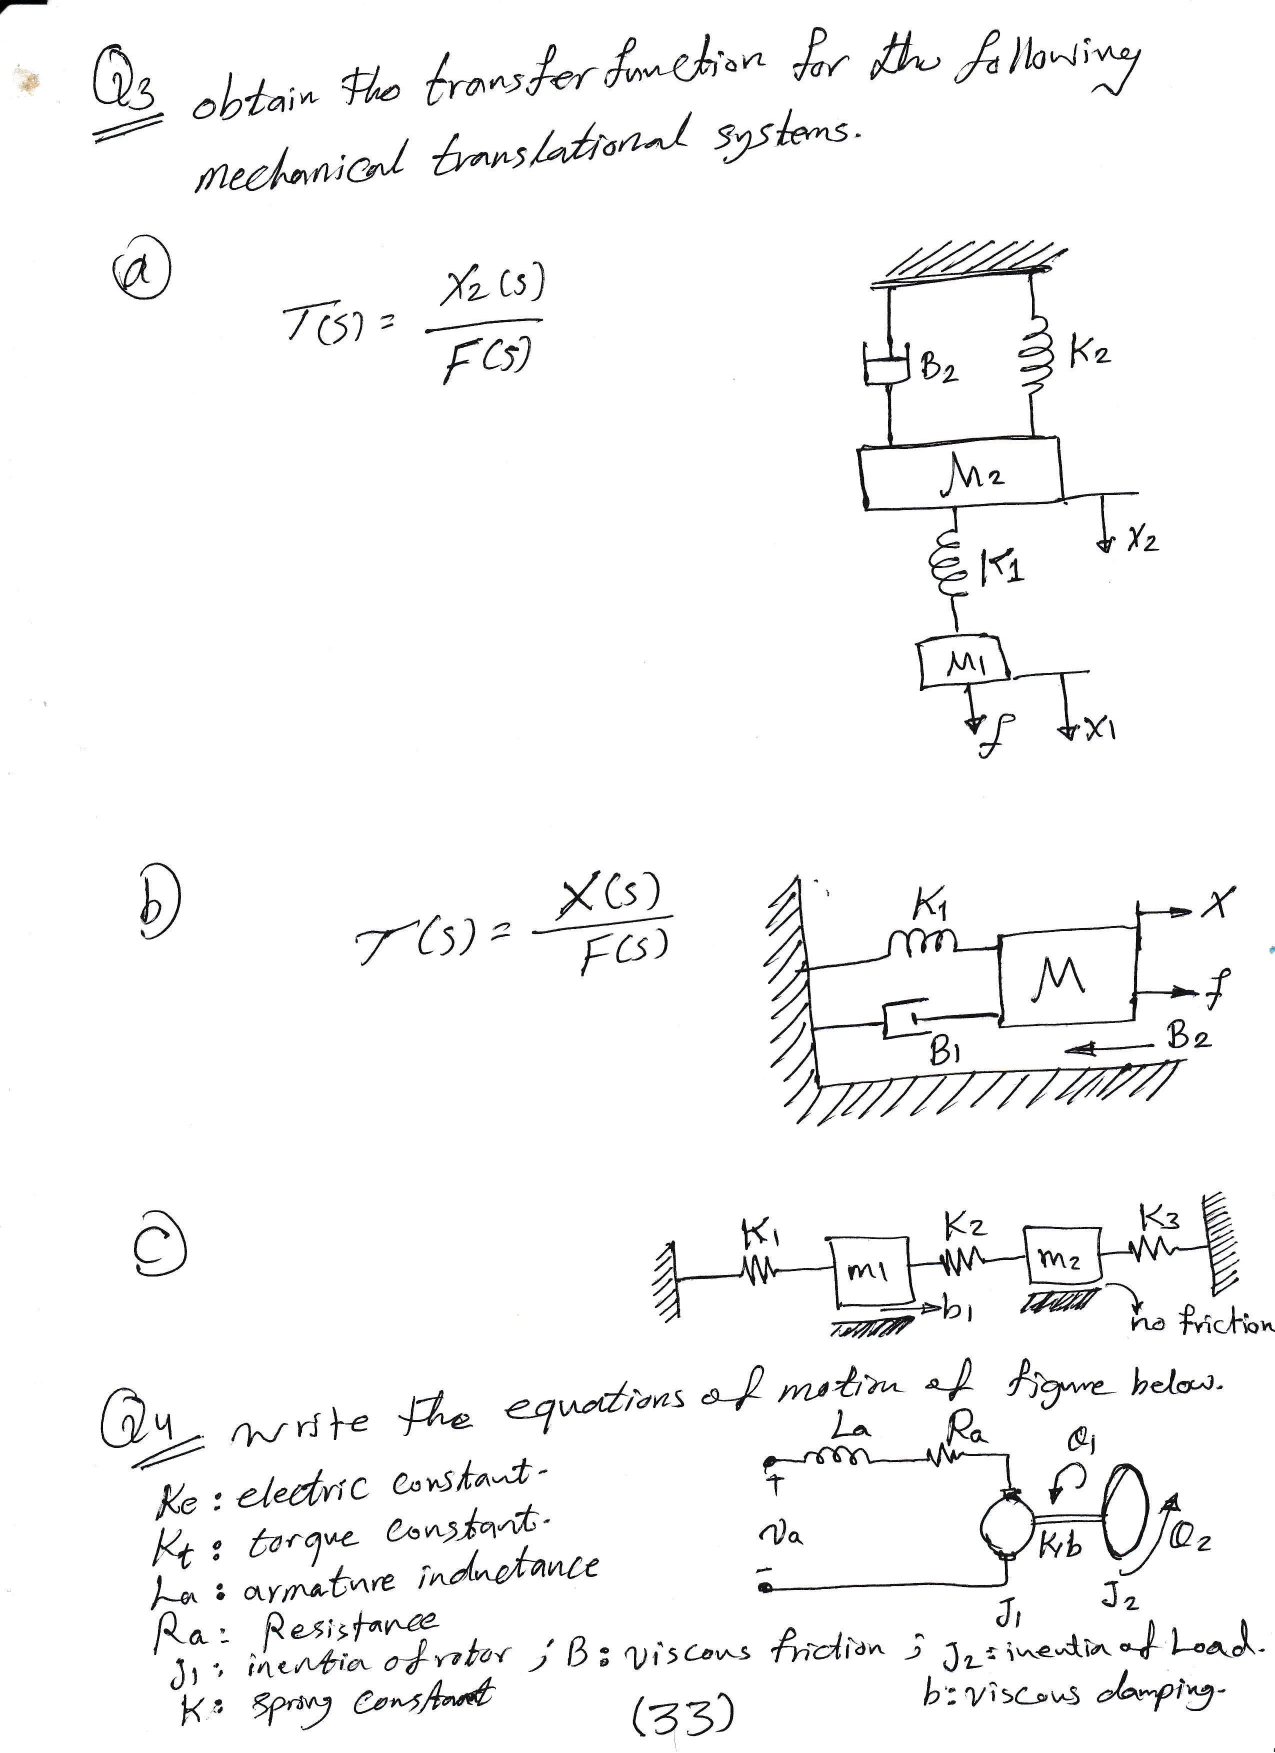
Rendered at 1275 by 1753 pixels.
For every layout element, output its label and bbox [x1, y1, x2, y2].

text_box [0, 0, 1275, 1752]
